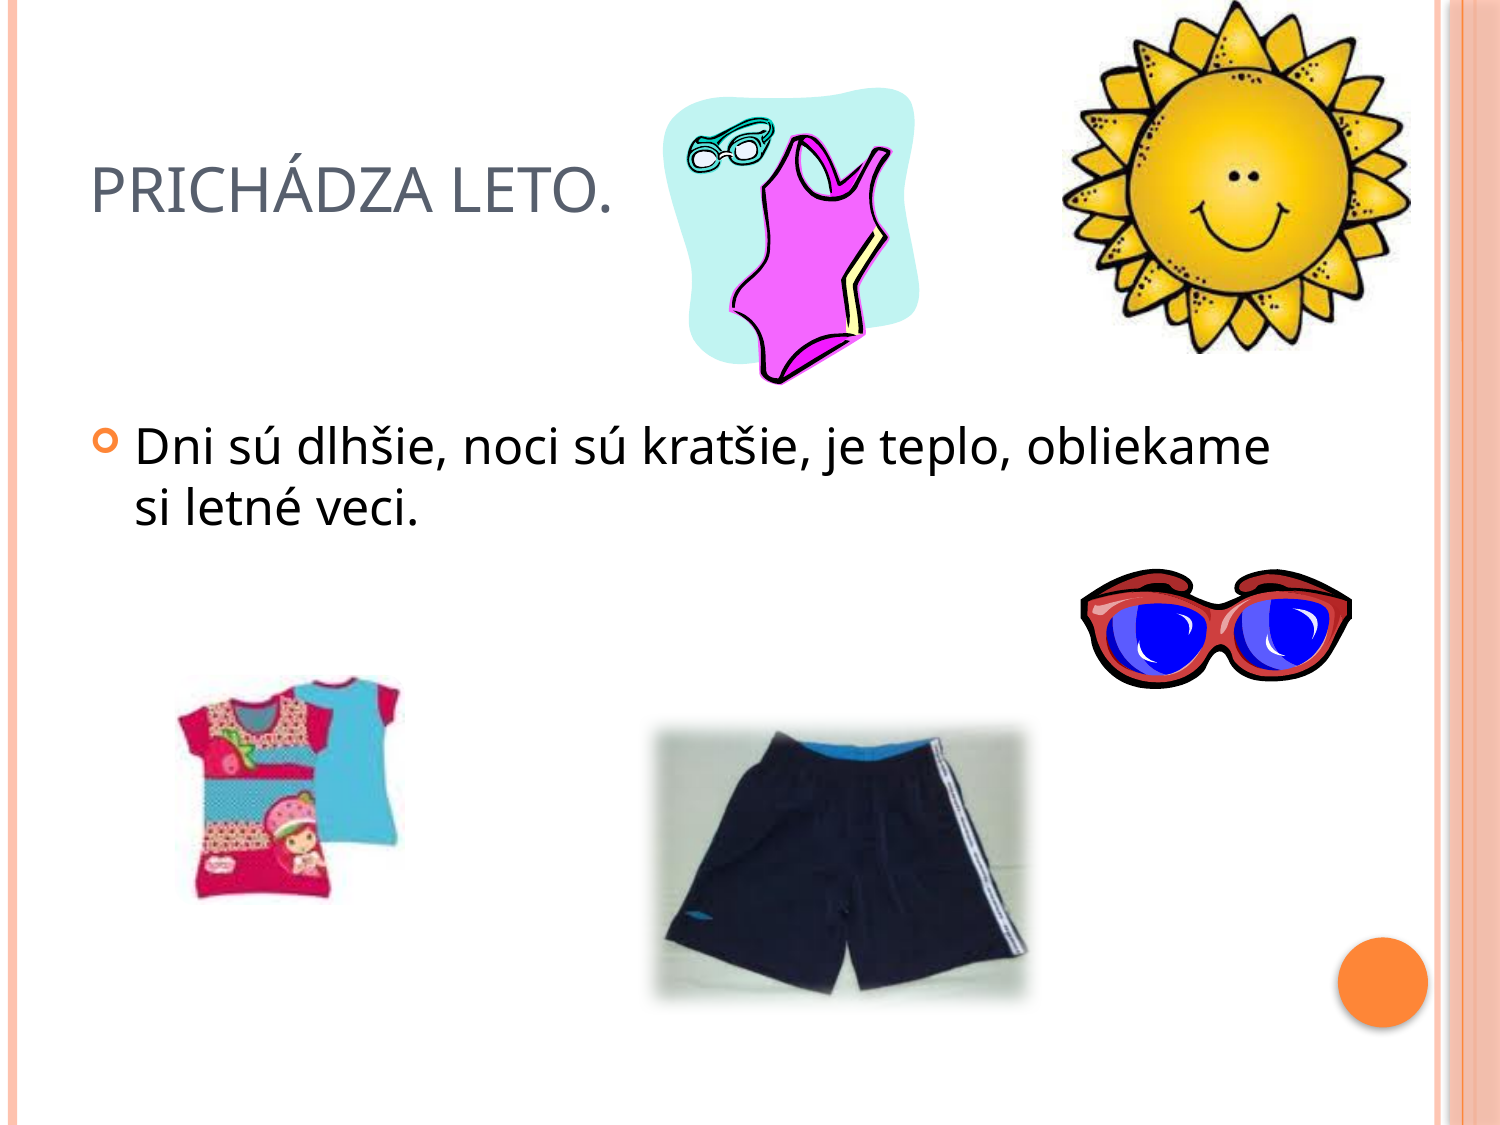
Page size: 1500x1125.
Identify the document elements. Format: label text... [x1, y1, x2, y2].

picture [636, 711, 1043, 1017]
picture [174, 674, 406, 906]
title Prichádza leto. [75, 45, 1056, 233]
picture [661, 86, 920, 386]
picture [1080, 561, 1353, 693]
list Dni sú dlhšie, noci sú kratšie, je teplo, obliekame si letné veci. [75, 262, 1300, 1062]
picture [1061, 0, 1412, 354]
